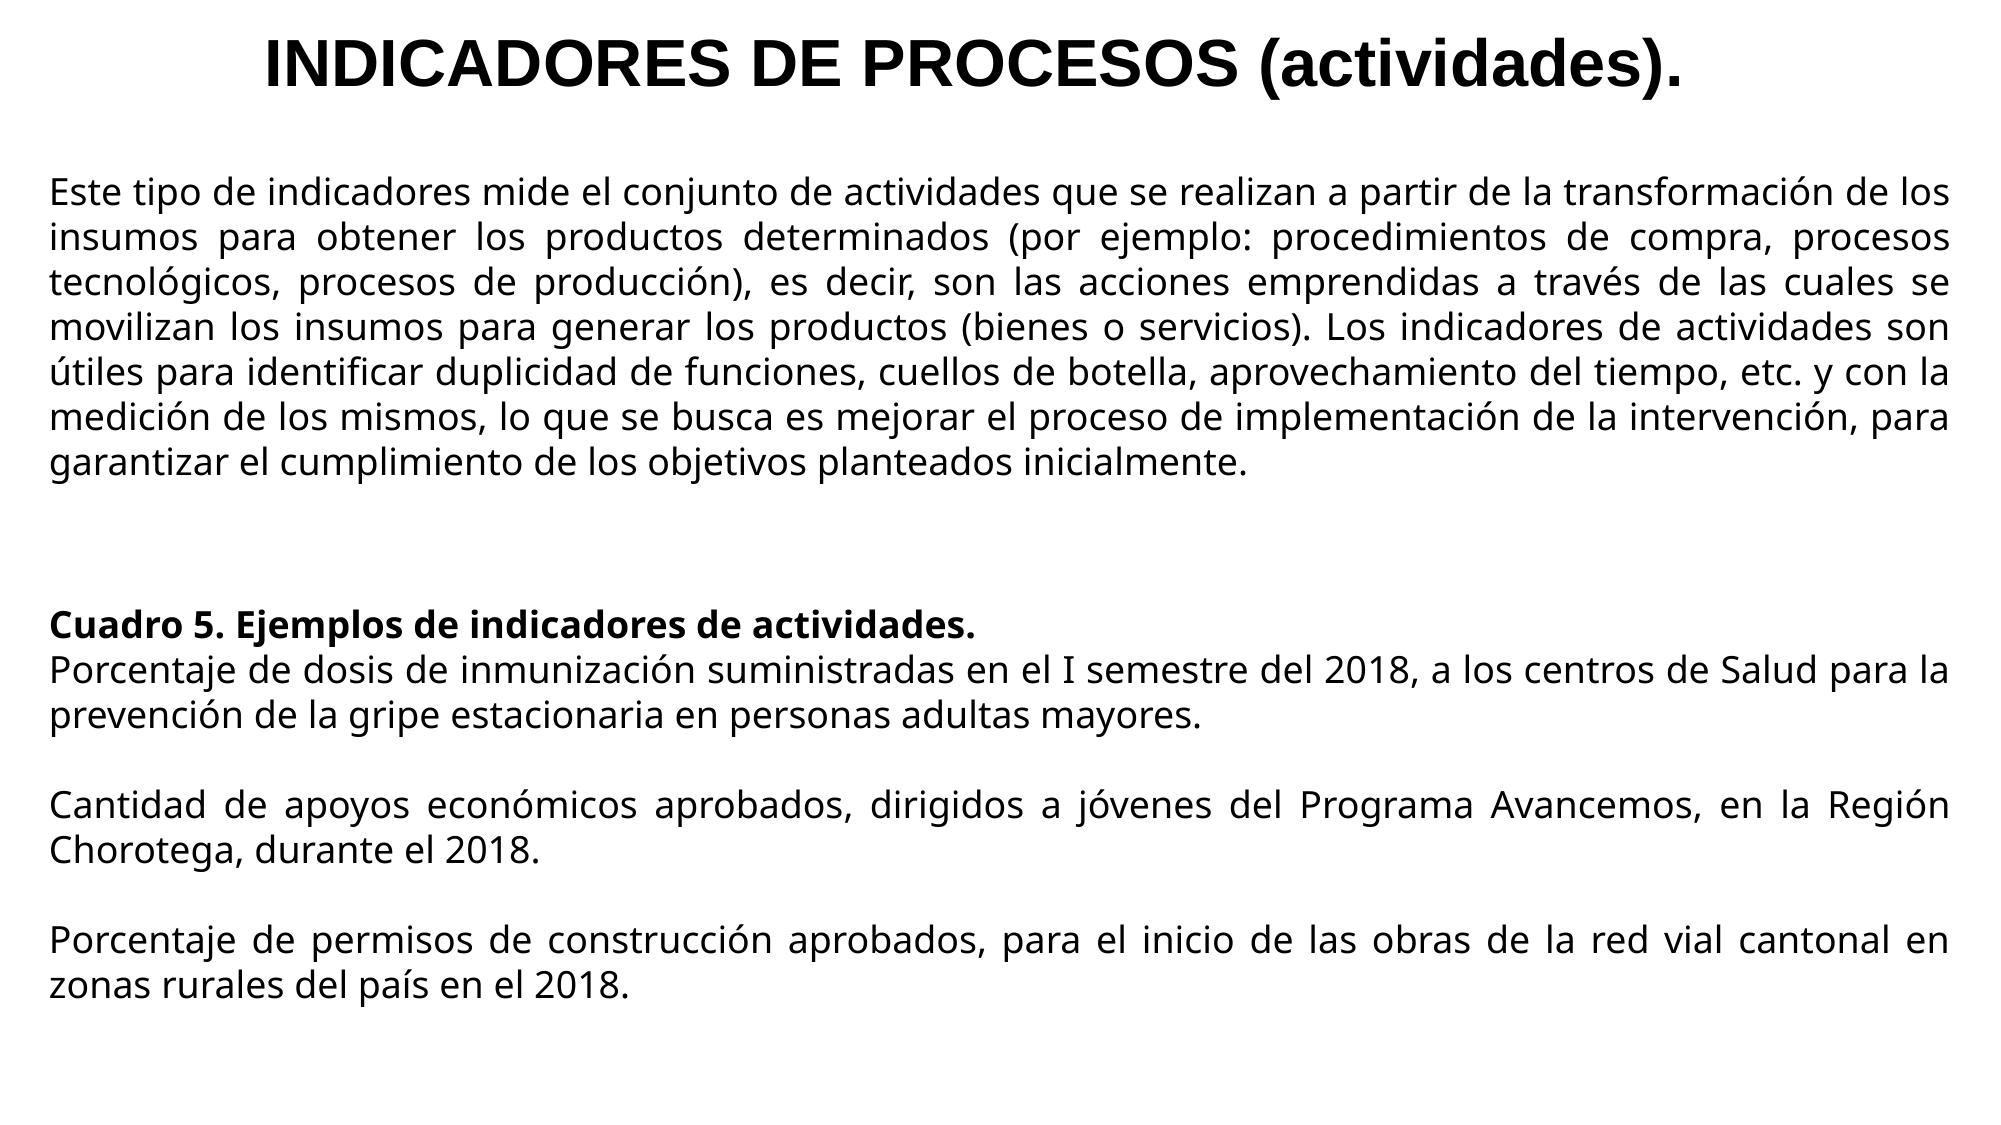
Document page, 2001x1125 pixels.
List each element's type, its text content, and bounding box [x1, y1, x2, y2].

text_box Este tipo de indicadores mide el conjunto de actividades que se realizan a partir de la transformación de los insumos para obtener los productos determinados (por ejemplo: procedimientos de compra, procesos tecnológicos, procesos de producción), es decir, son las acciones emprendidas a través de las cuales se movilizan los insumos para generar los productos (bienes o servicios). Los indicadores de actividades son útiles para identificar duplicidad de funciones, cuellos de botella, aprovechamiento del tiempo, etc. y con la medición de los mismos, lo que se busca es mejorar el proceso de implementación de la intervención, para garantizar el cumplimiento de los objetivos planteados inicialmente. [34, 161, 1968, 491]
text_box Cuadro 5. Ejemplos de indicadores de actividades. Porcentaje de dosis de inmunización suministradas en el I semestre del 2018, a los centros de Salud para la prevención de la gripe estacionaria en personas adultas mayores. Cantidad de apoyos económicos aprobados, dirigidos a jóvenes del Programa Avancemos, en la Región Chorotega, durante el 2018. Porcentaje de permisos de construcción aprobados, para el inicio de las obras de la red vial cantonal en zonas rurales del país en el 2018. [34, 593, 1968, 1013]
title INDICADORES DE PROCESOS (actividades). [34, 21, 1916, 110]
